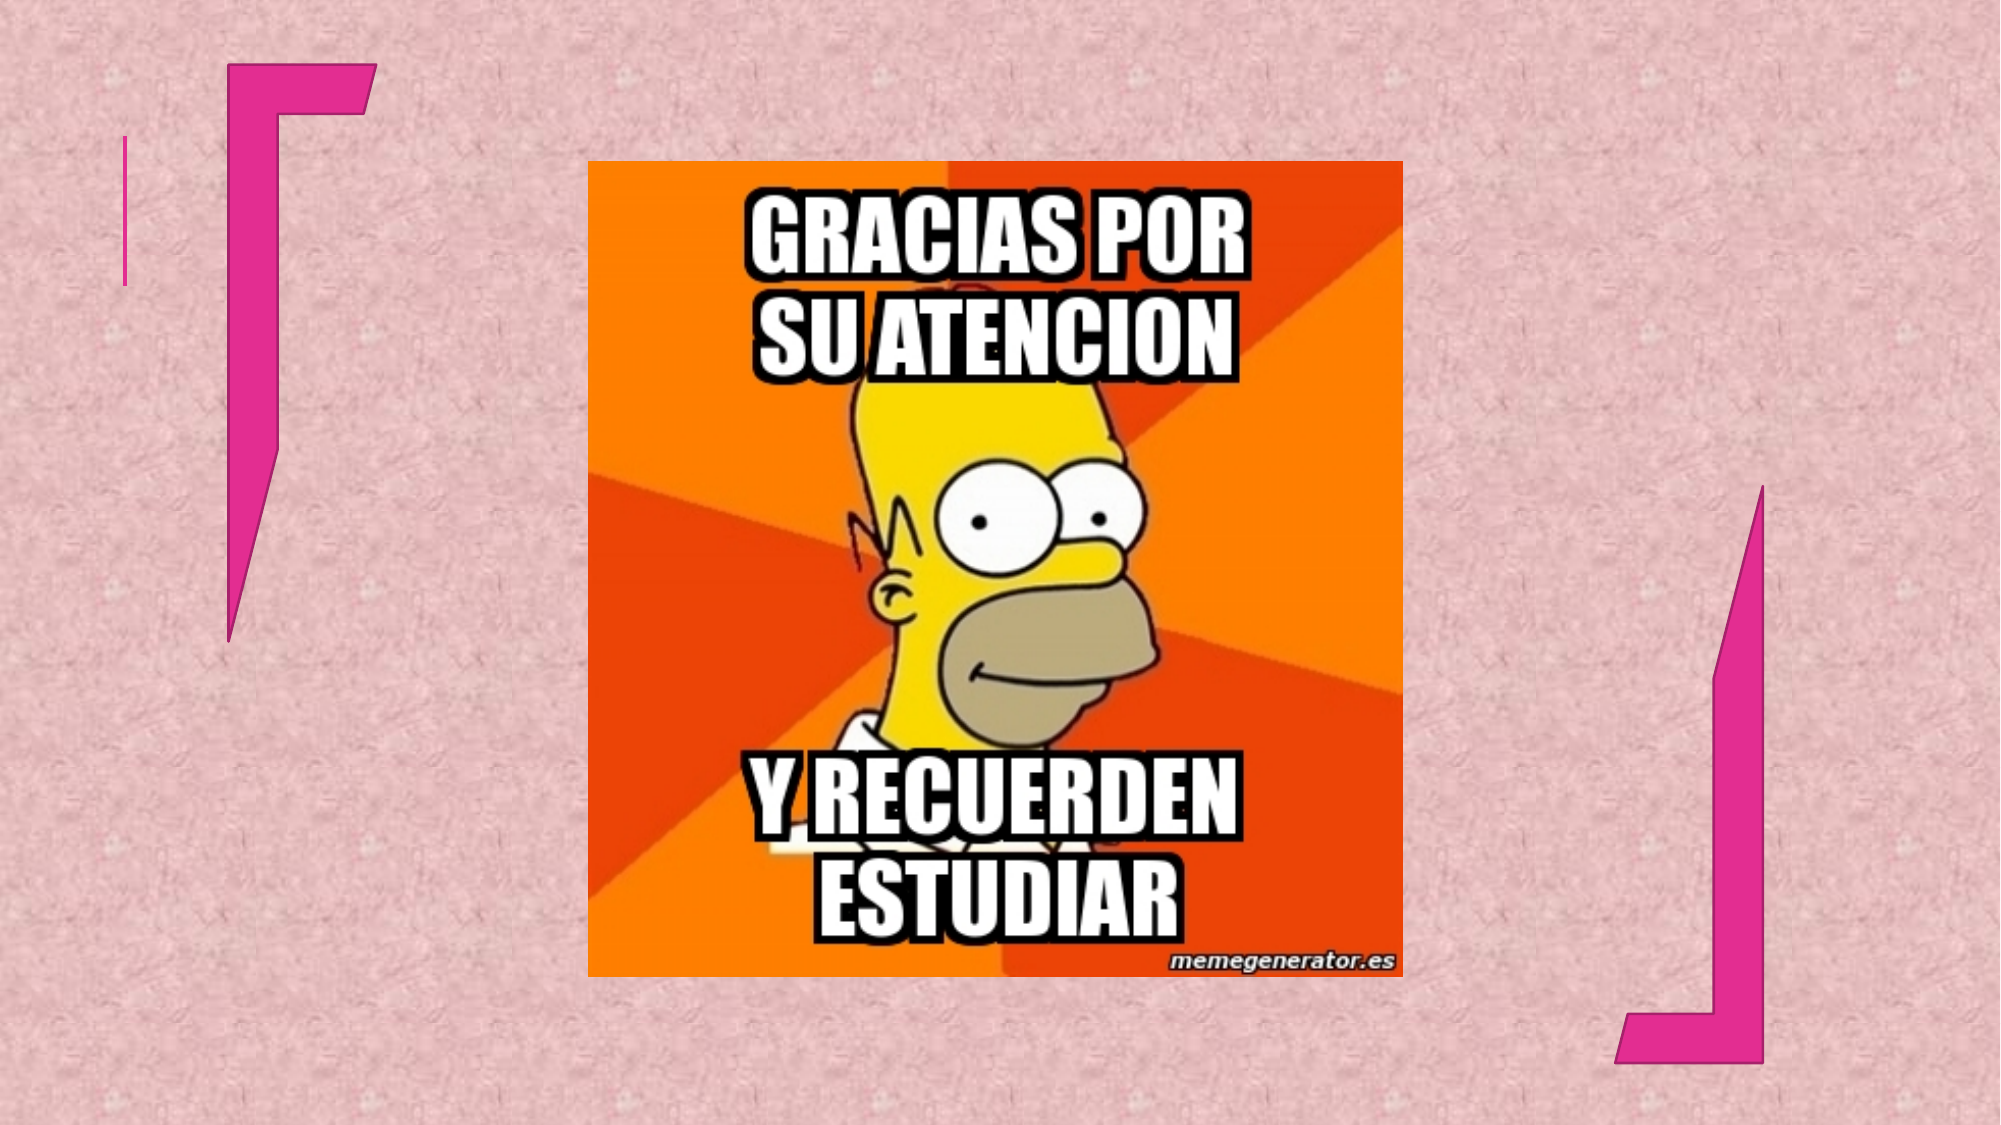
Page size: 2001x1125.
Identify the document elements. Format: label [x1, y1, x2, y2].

picture [0, 0, 2001, 1125]
text_box [1613, 484, 1765, 1065]
text_box [227, 63, 378, 643]
